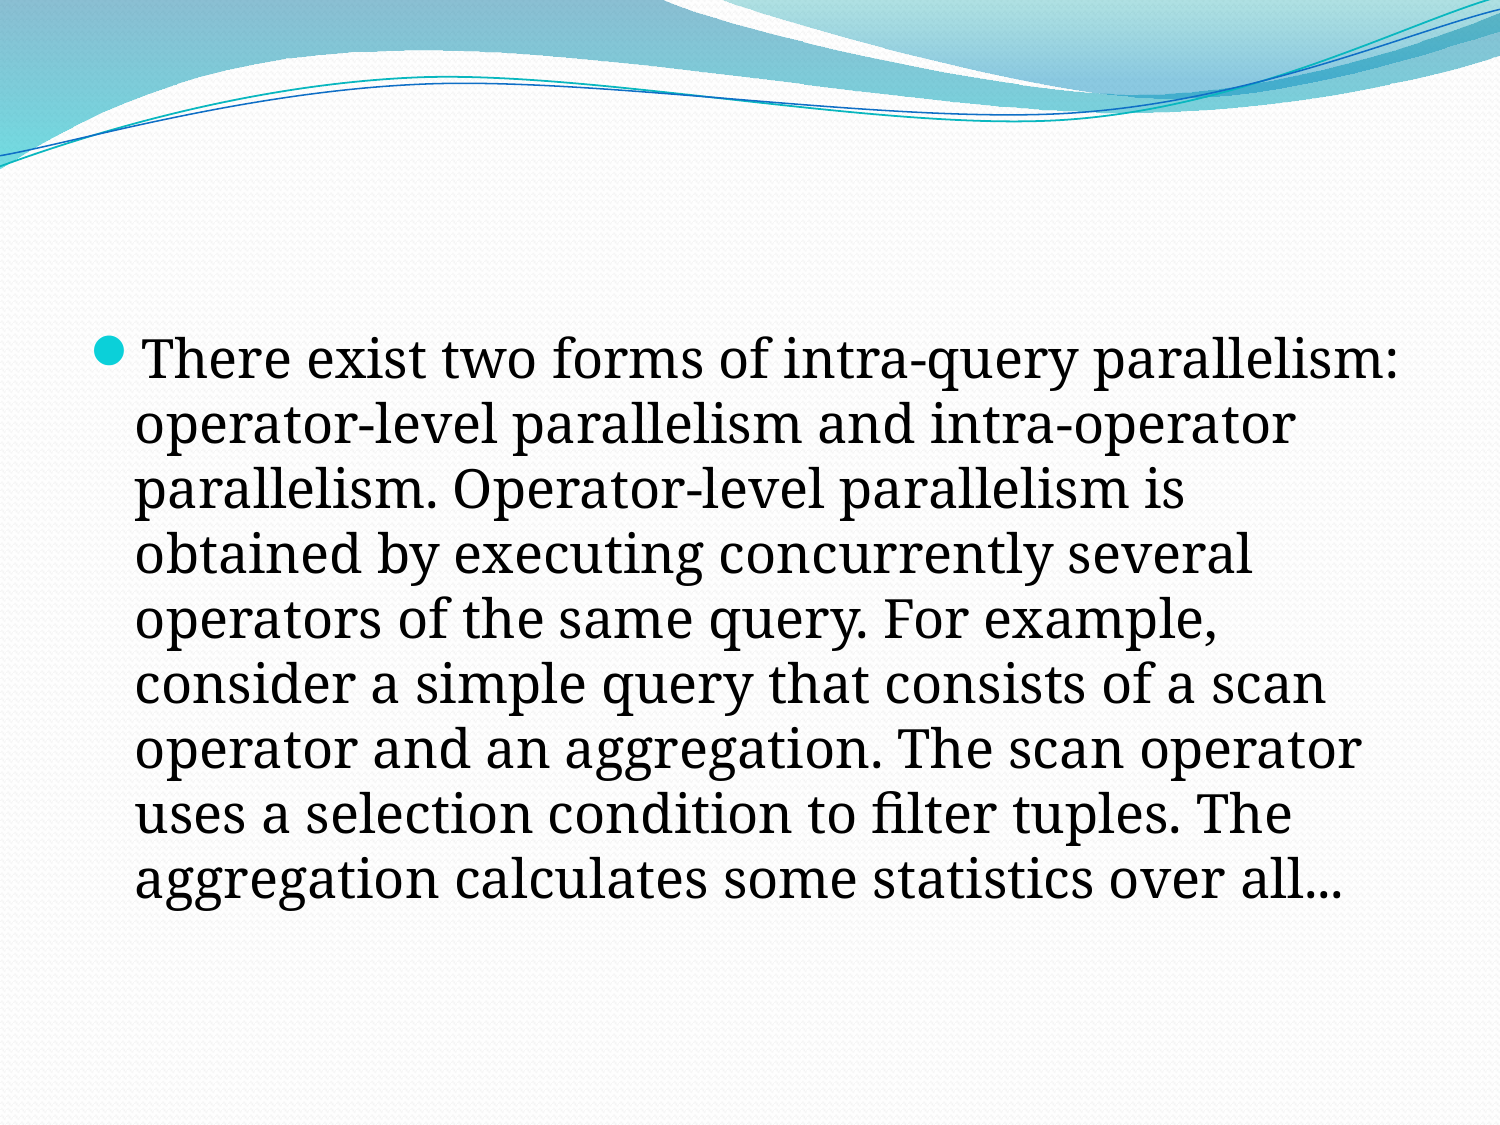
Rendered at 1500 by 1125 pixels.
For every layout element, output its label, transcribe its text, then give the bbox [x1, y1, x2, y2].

list There exist two forms of intra-query parallelism: operator-level parallelism and intra-operator parallelism. Operator-level parallelism is obtained by executing concurrently several operators of the same query. For example, consider a simple query that consists of a scan operator and an aggregation. The scan operator uses a selection condition to filter tuples. The aggregation calculates some statistics over all... [75, 317, 1425, 1038]
